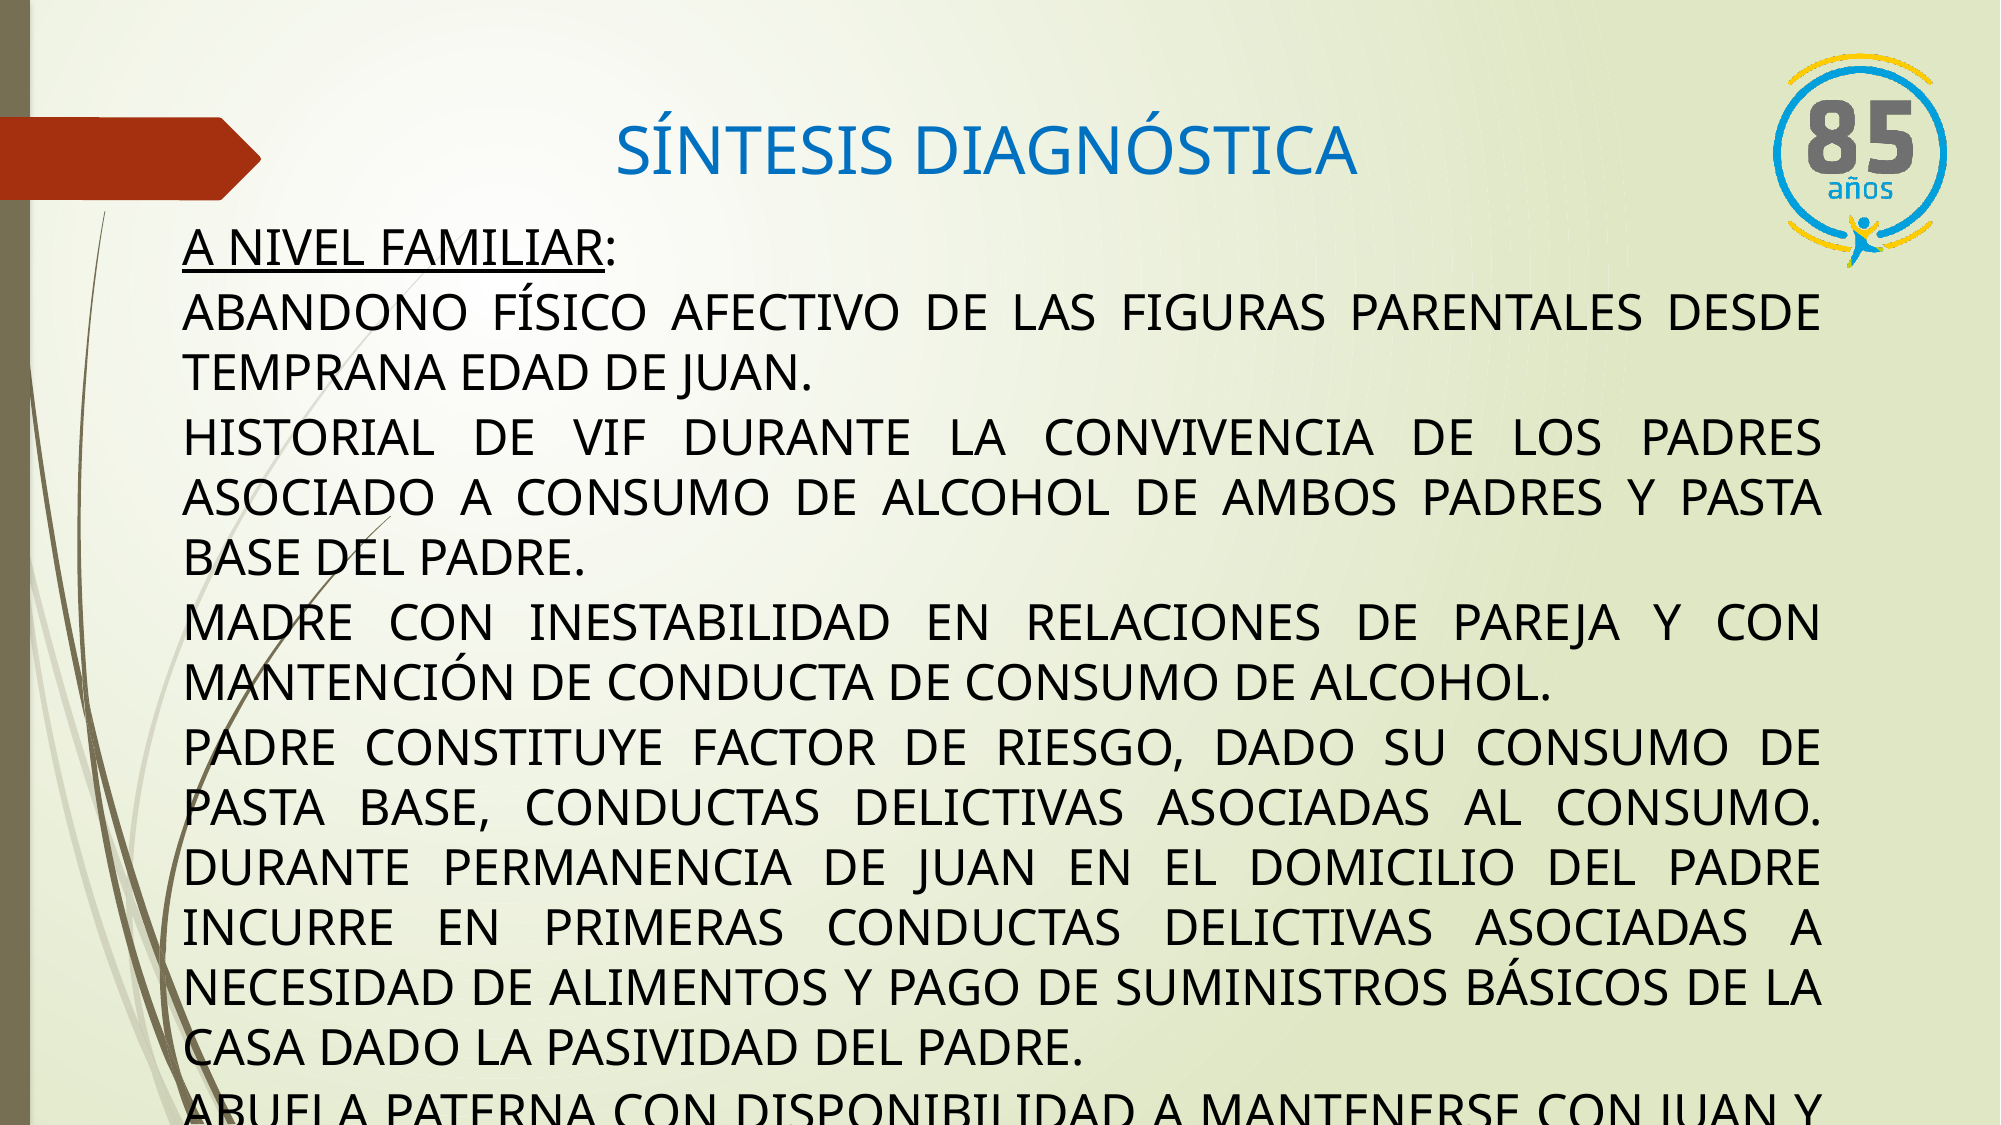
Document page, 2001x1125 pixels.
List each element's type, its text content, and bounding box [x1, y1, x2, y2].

text_box A NIVEL FAMILIAR: Abandono físico afectivo de las figuras parentales desde temprana edad de Juan. Historial de VIF durante la convivencia de los padres asociado a consumo de alcohol de ambos padres y pasta base del padre. Madre con inestabilidad en relaciones de pareja y con mantención de conducta de consumo de alcohol. Padre constituye factor de riesgo, dado su consumo de pasta base, conductas delictivas asociadas al consumo. Durante permanencia de Juan en el domicilio del padre incurre en primeras conductas delictivas asociadas a necesidad de alimentos y pago de suministros básicos de la casa dado la pasividad del padre. Abuela paterna con disponibilidad a mantenerse con juan y modificando estilos de crianza, apoyo de familia extensa. [167, 207, 1839, 1073]
title SÍNTESIS DIAGNÓSTICA [362, 99, 1612, 207]
picture [1772, 74, 1947, 268]
picture [1772, 52, 1947, 146]
